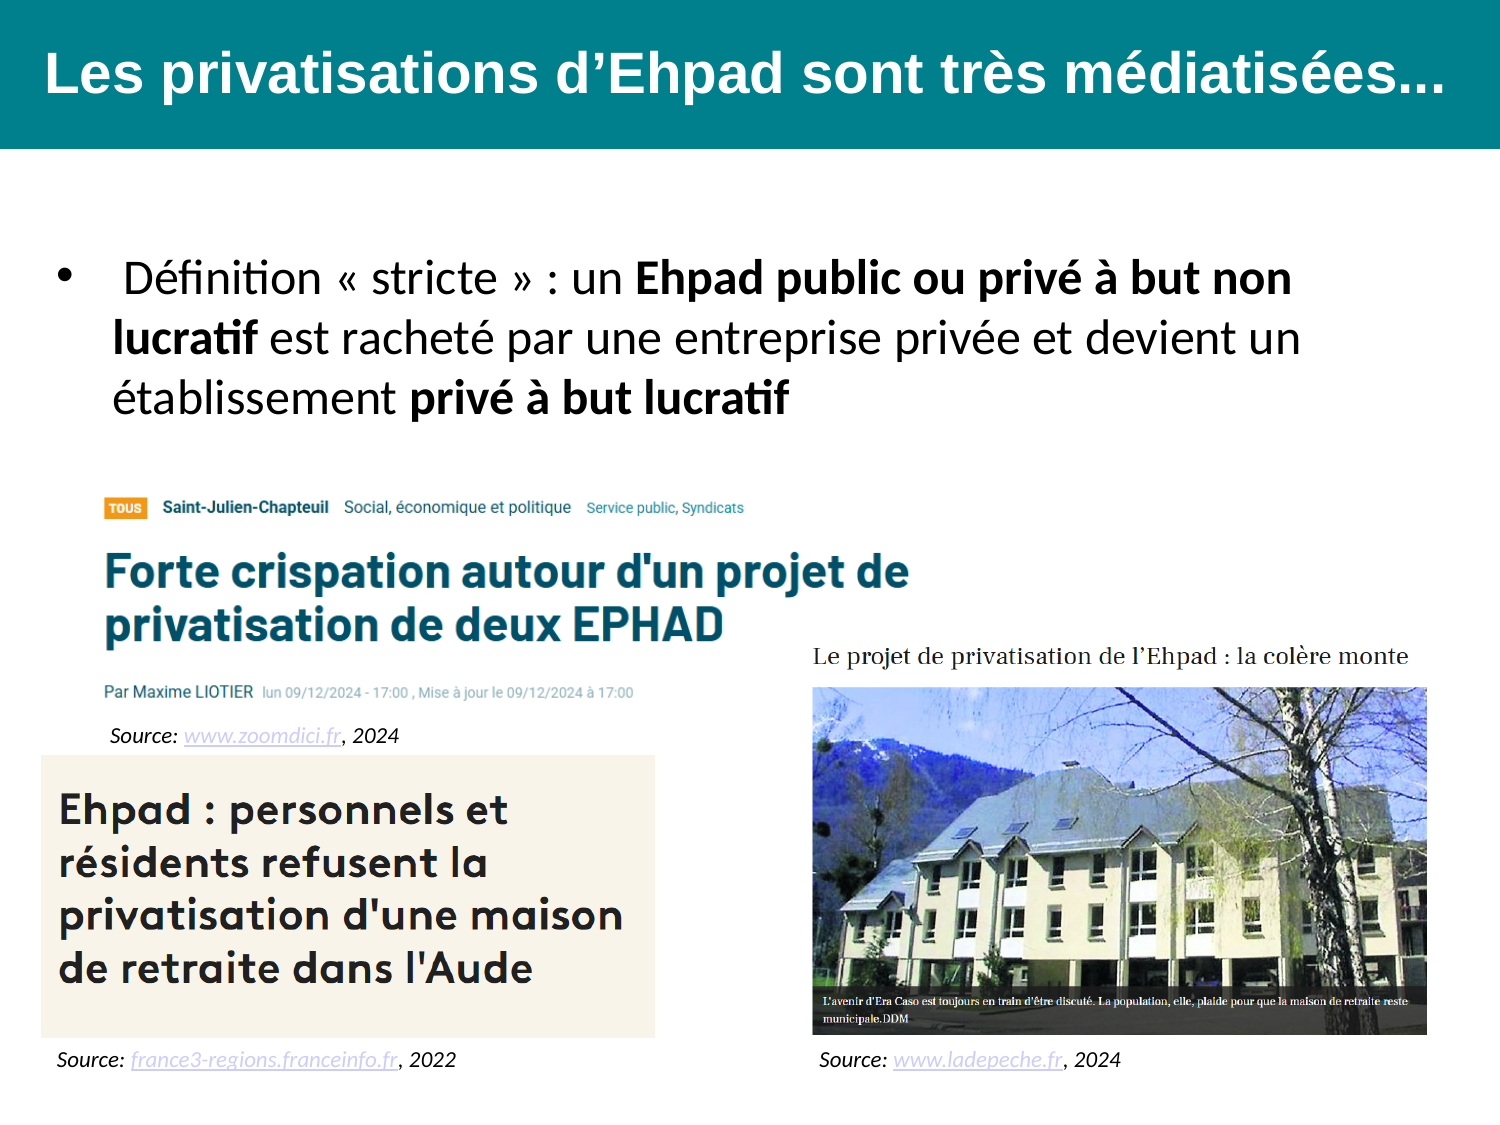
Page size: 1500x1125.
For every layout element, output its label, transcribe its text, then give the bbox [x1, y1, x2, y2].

picture [88, 478, 1431, 1038]
text_box Source: www.zoomdici.fr, 2024 [95, 713, 740, 756]
picture [41, 755, 655, 1038]
text_box [0, 0, 1500, 149]
text_box Les privatisations d’Ehpad sont très médiatisées... [29, 28, 1471, 113]
text_box Source: france3-regions.franceinfo.fr, 2022 [41, 1036, 687, 1080]
text_box Source: www.ladepeche.fr, 2024 [804, 1036, 1449, 1080]
text_box Définition « stricte » : un Ehpad public ou privé à but non lucratif est racheté par une entreprise privée et devient un établissement privé à but lucratif [41, 236, 1436, 552]
